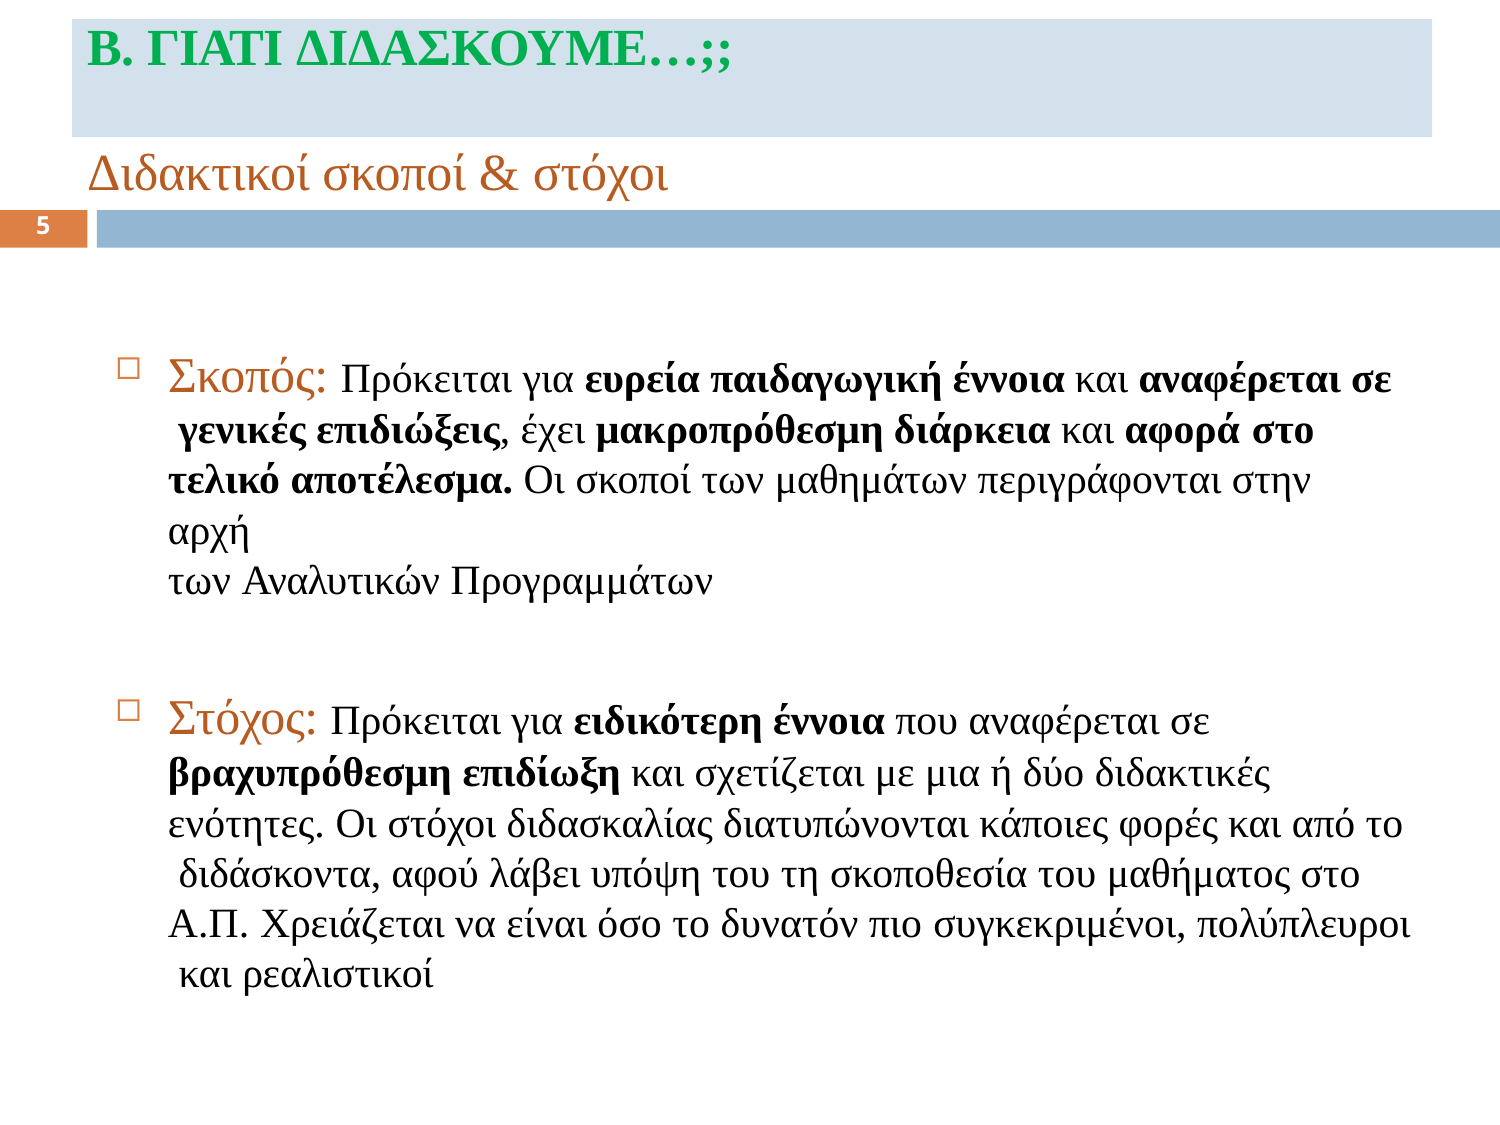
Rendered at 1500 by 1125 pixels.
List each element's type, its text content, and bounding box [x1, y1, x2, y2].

text_box [743, 18, 1433, 138]
text_box Σκοπός: Πρόκειται για ευρεία παιδαγωγική έννοια και αναφέρεται σε γενικές επιδιώξεις, έχει μακροπρόθεσμη διάρκεια και αφορά στο τελικό αποτέλεσμα. Οι σκοποί των μαθημάτων περιγράφονται στην αρχή των Αναλυτικών Προγραμμάτων Στόχος: Πρόκειται για ειδικότερη έννοια που αναφέρεται σε βραχυπρόθεσμη επιδίωξη και σχετίζεται με μια ή δύο διδακτικές ενότητες. Οι στόχοι διδασκαλίας διατυπώνονται κάποιες φορές και από το διδάσκοντα, αφού λάβει υπόψη του τη σκοποθεσία του μαθήματος στο Α.Π. Χρειάζεται να είναι όσο το δυνατόν πιο συγκεκριμένοι, πολύπλευροι και ρεαλιστικοί [113, 340, 1413, 996]
text_box 5 [33, 207, 54, 240]
text_box Διδακτικοί σκοποί & στόχοι [84, 136, 678, 202]
text_box [72, 18, 85, 138]
title Β. ΓΙΑΤΙ ΔΙΔΑΣΚΟΥΜΕ…;; [85, 11, 743, 201]
